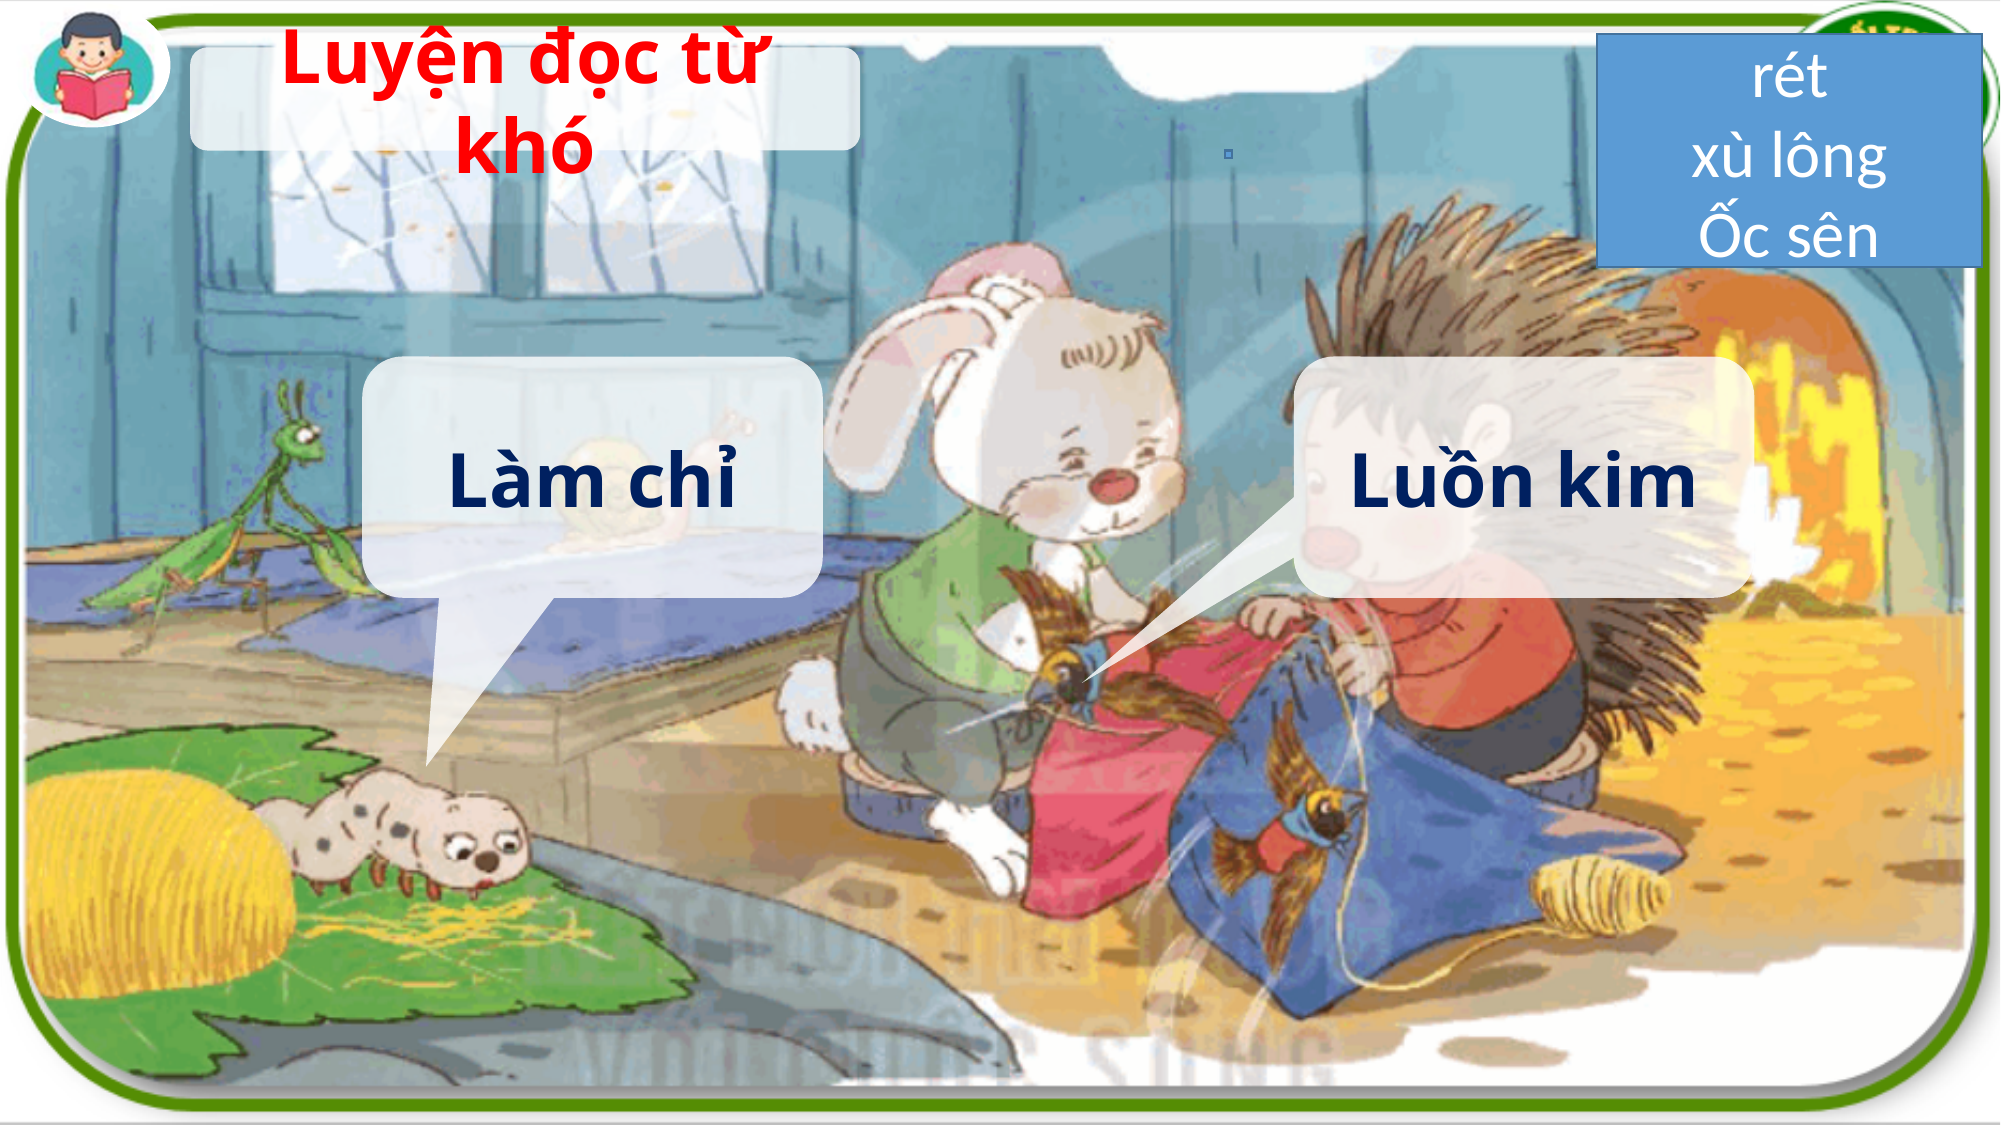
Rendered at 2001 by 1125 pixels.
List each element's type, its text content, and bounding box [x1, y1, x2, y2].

text_box Luồn kim [1081, 355, 1756, 684]
picture [0, 0, 2001, 1125]
text_box Luyện đọc từ khó [189, 46, 862, 152]
text_box rét xù lông Ốc sên [1596, 33, 1983, 268]
text_box [1224, 149, 1233, 159]
text_box Làm chỉ [361, 355, 824, 771]
